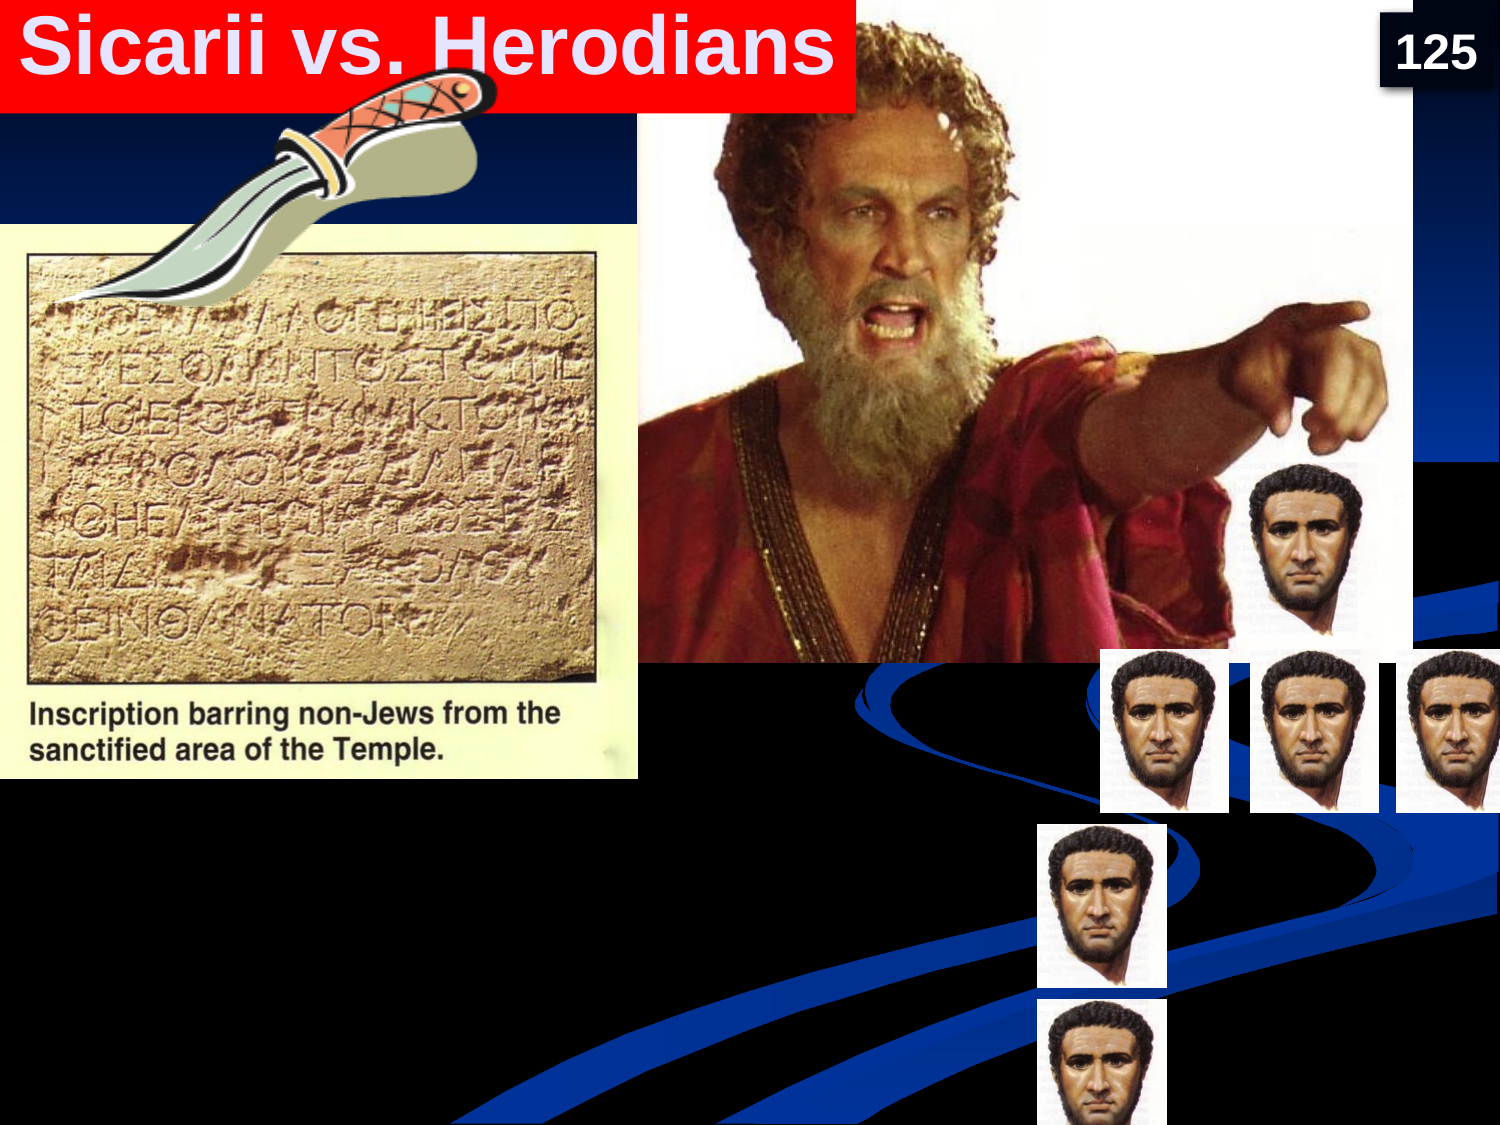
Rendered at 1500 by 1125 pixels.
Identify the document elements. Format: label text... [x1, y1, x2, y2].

picture [1037, 999, 1167, 1125]
picture [1237, 462, 1377, 638]
text_box 125 [1416, 12, 1494, 88]
picture [0, 62, 638, 779]
picture [1099, 649, 1230, 813]
title Sicarii vs. Herodians [0, 0, 632, 114]
picture [1395, 649, 1500, 813]
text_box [637, 0, 1413, 663]
picture [1037, 824, 1167, 988]
picture [1249, 649, 1380, 813]
